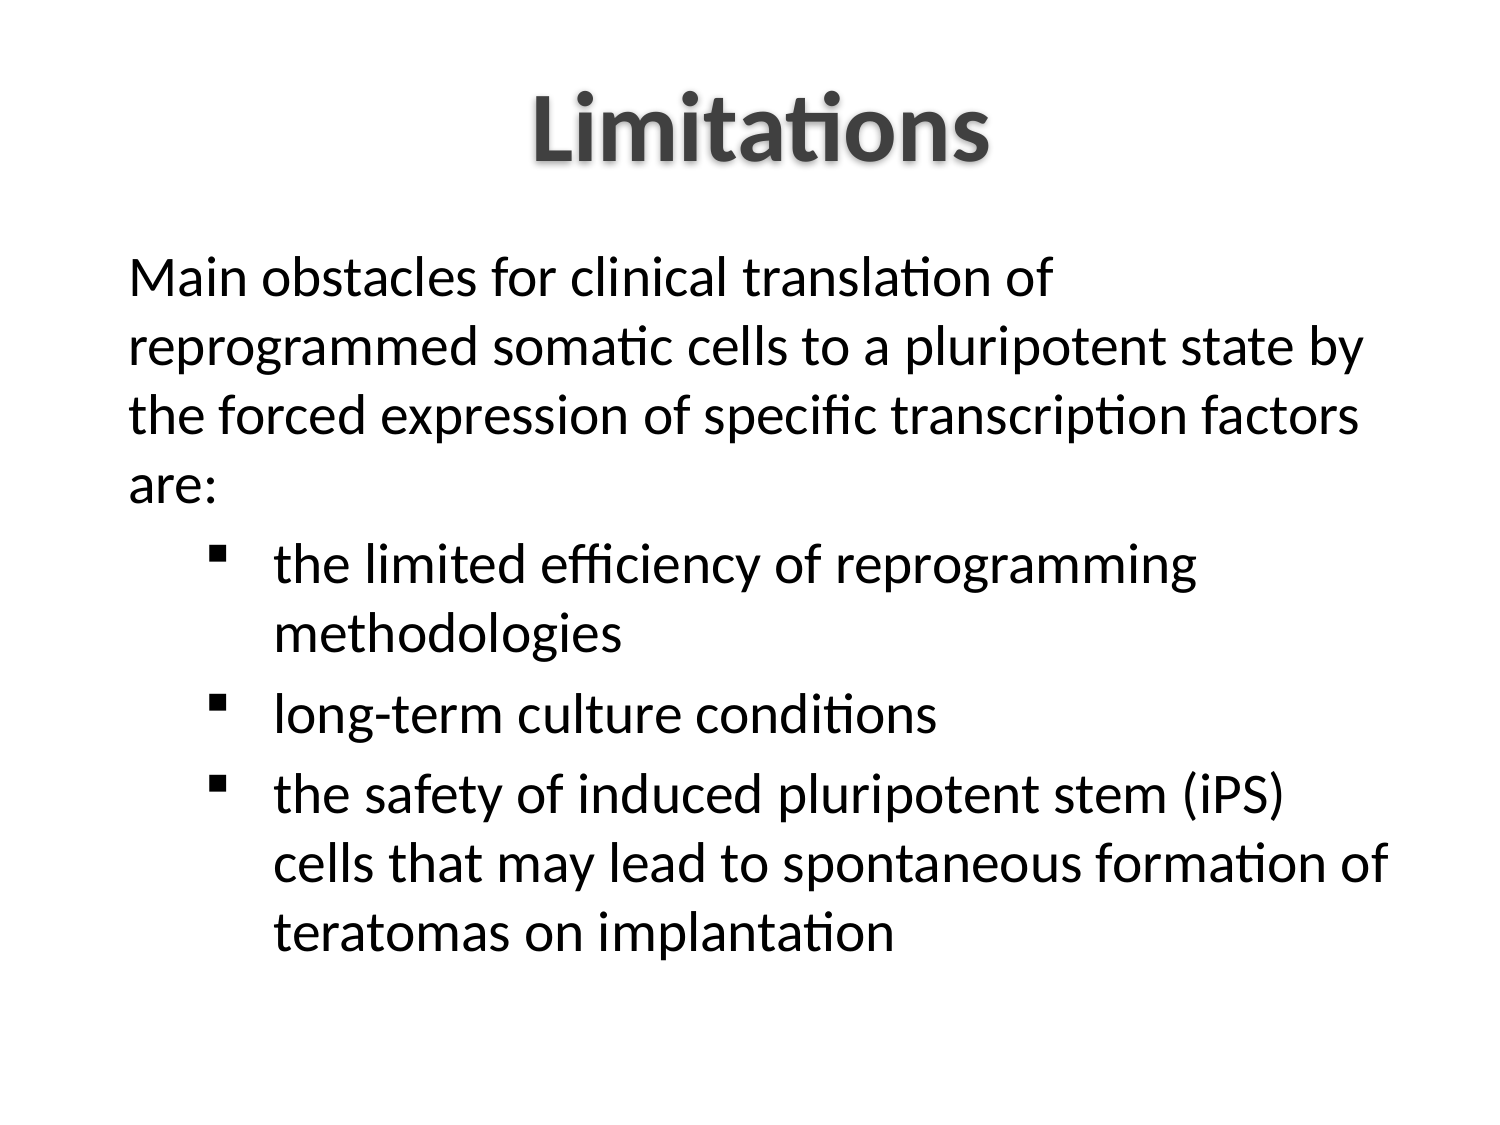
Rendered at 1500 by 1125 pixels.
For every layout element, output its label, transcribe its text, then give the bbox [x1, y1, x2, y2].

list Main obstacles for clinical translation of reprogrammed somatic cells to a pluripotent state by the forced expression of specific transcription factors are: the limited efficiency of reprogramming methodologies long-term culture conditions the safety of induced pluripotent stem (iPS) cells that may lead to spontaneous formation of teratomas on implantation [61, 231, 1412, 975]
text_box Limitations [121, 54, 1401, 190]
